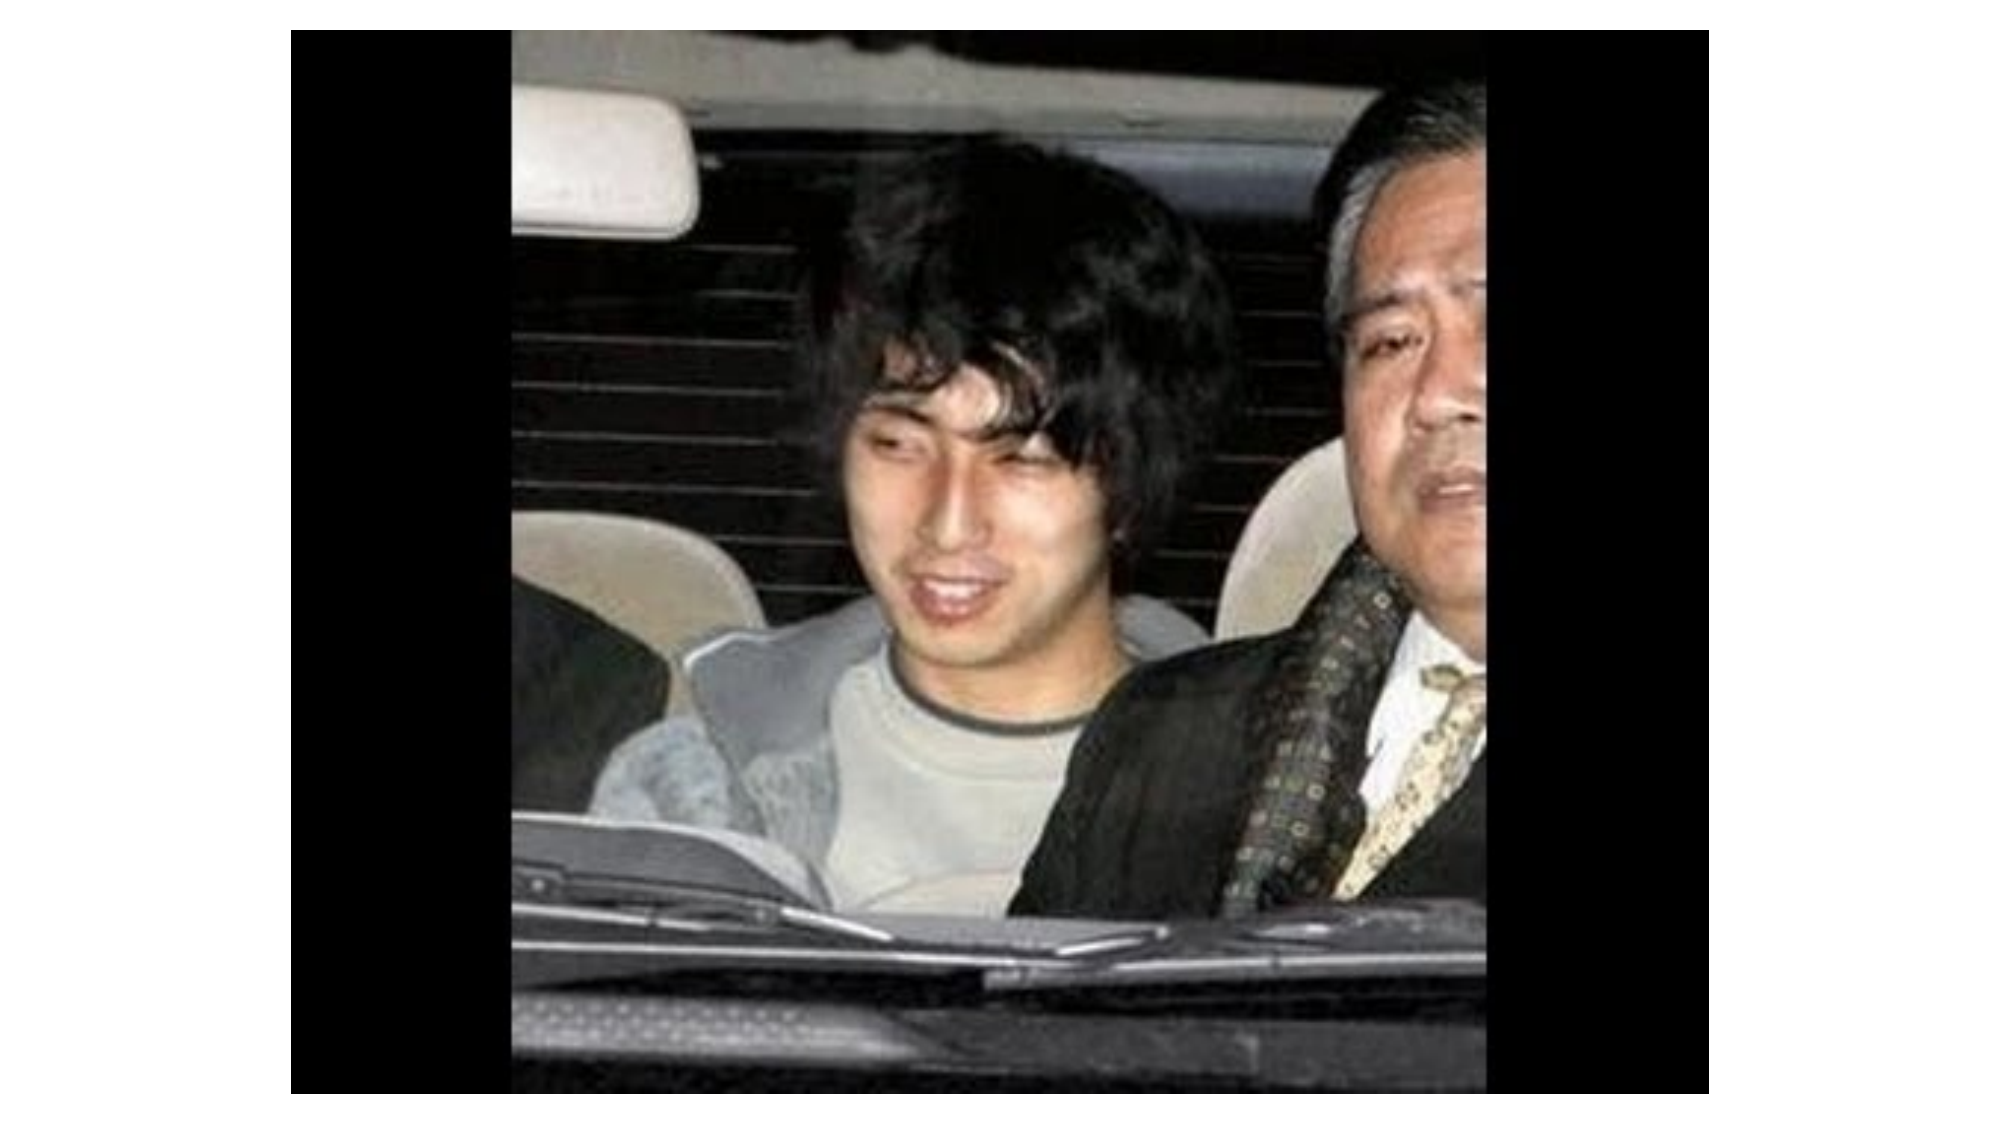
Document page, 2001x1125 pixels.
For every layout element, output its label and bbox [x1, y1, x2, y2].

picture [290, 30, 1709, 1095]
